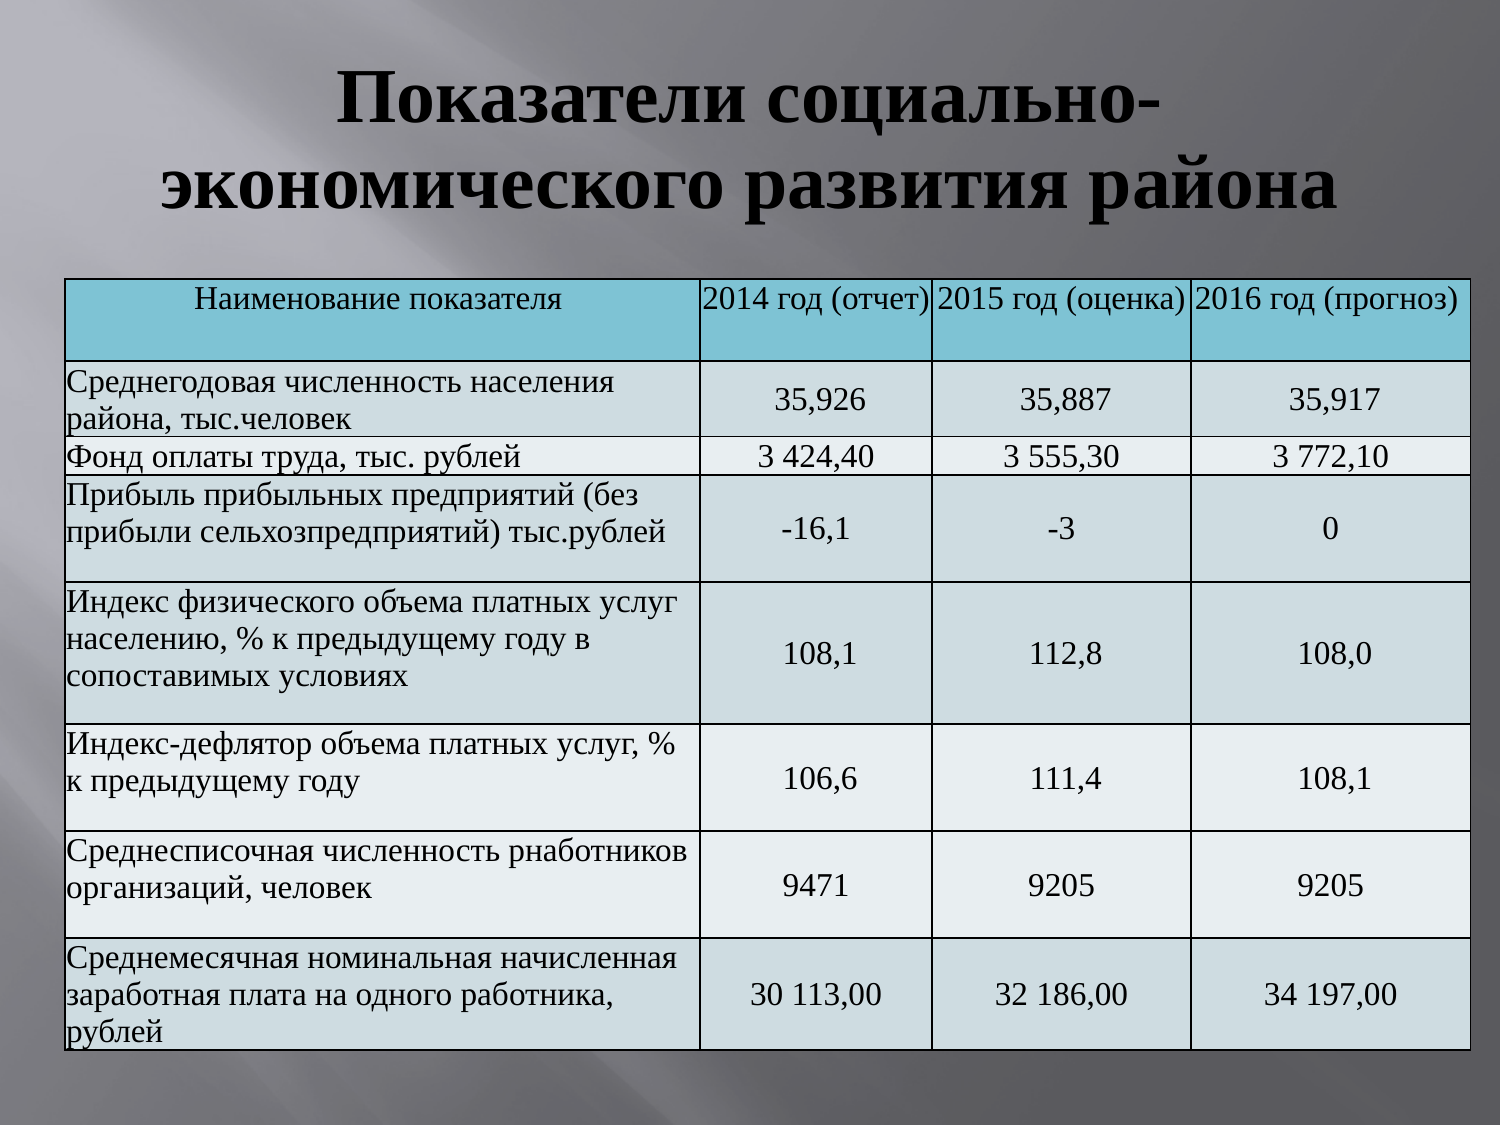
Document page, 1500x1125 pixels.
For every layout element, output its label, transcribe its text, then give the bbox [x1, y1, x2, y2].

table_cell 108,1 [1192, 725, 1470, 830]
table_cell 3 555,30 [933, 437, 1190, 474]
table_header 2016 год (прогноз) [1192, 280, 1470, 360]
table_cell -3 [933, 476, 1190, 581]
table_cell 35,887 [933, 362, 1190, 436]
table_cell 9471 [701, 832, 931, 937]
table_cell 108,1 [701, 583, 931, 723]
table_header 2014 год (отчет) [701, 280, 931, 360]
table_cell -16,1 [701, 476, 931, 581]
table_header Наименование показателя [66, 280, 699, 360]
table_cell 9205 [1192, 832, 1470, 937]
table_cell 9205 [933, 832, 1190, 937]
table_cell 106,6 [701, 725, 931, 830]
table_cell 3 772,10 [1192, 437, 1470, 474]
table_cell Прибыль прибыльных предприятий (без прибыли сельхозпредприятий) тыс.рублей [66, 476, 699, 581]
table_cell 35,917 [1192, 362, 1470, 436]
table_cell 112,8 [933, 583, 1190, 723]
table_cell Среднегодовая численность населения района, тыс.человек [66, 362, 699, 436]
table_cell 111,4 [933, 725, 1190, 830]
table_cell 34 197,00 [1192, 939, 1470, 1049]
table_cell 108,0 [1192, 583, 1470, 723]
table_cell 30 113,00 [701, 939, 931, 1049]
table_cell Среднесписочная численность рнаботников организаций, человек [66, 832, 699, 937]
table_cell 0 [1192, 476, 1470, 581]
table_cell 32 186,00 [933, 939, 1190, 1049]
table_cell 3 424,40 [701, 437, 931, 474]
table_cell Фонд оплаты труда, тыс. рублей [66, 437, 699, 474]
table_header 2015 год (оценка) [933, 280, 1190, 360]
title Показатели социально-экономического развития района [75, 45, 1425, 233]
table_cell Среднемесячная номинальная начисленная заработная плата на одного работника, рублей [66, 939, 699, 1049]
table_cell 35,926 [701, 362, 931, 436]
table_cell Индекс физического объема платных услуг населению, % к предыдущему году в сопоставимых условиях [66, 583, 699, 723]
table_cell Индекс-дефлятор объема платных услуг, % к предыдущему году [66, 725, 699, 830]
